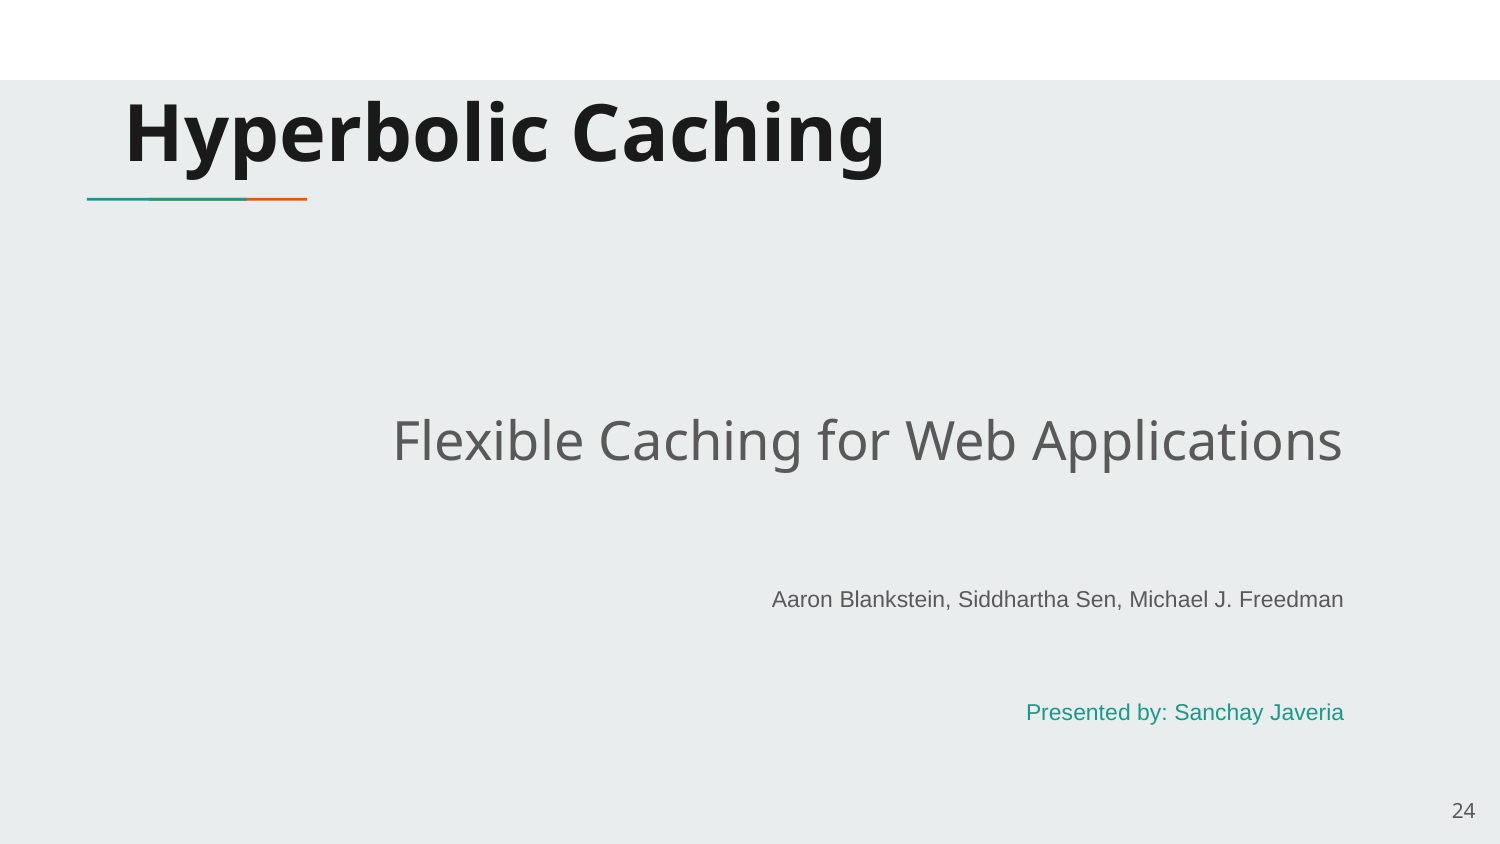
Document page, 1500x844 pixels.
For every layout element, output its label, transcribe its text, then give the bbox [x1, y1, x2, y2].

subtitle Presented by: Sanchay Javeria [523, 682, 1360, 780]
title Hyperbolic Caching [108, 67, 1214, 305]
slide_number ‹#› [1400, 779, 1491, 844]
subtitle Flexible Caching for Web Applications [32, 391, 1360, 527]
subtitle Aaron Blankstein, Siddhartha Sen, Michael J. Freedman [523, 569, 1360, 667]
